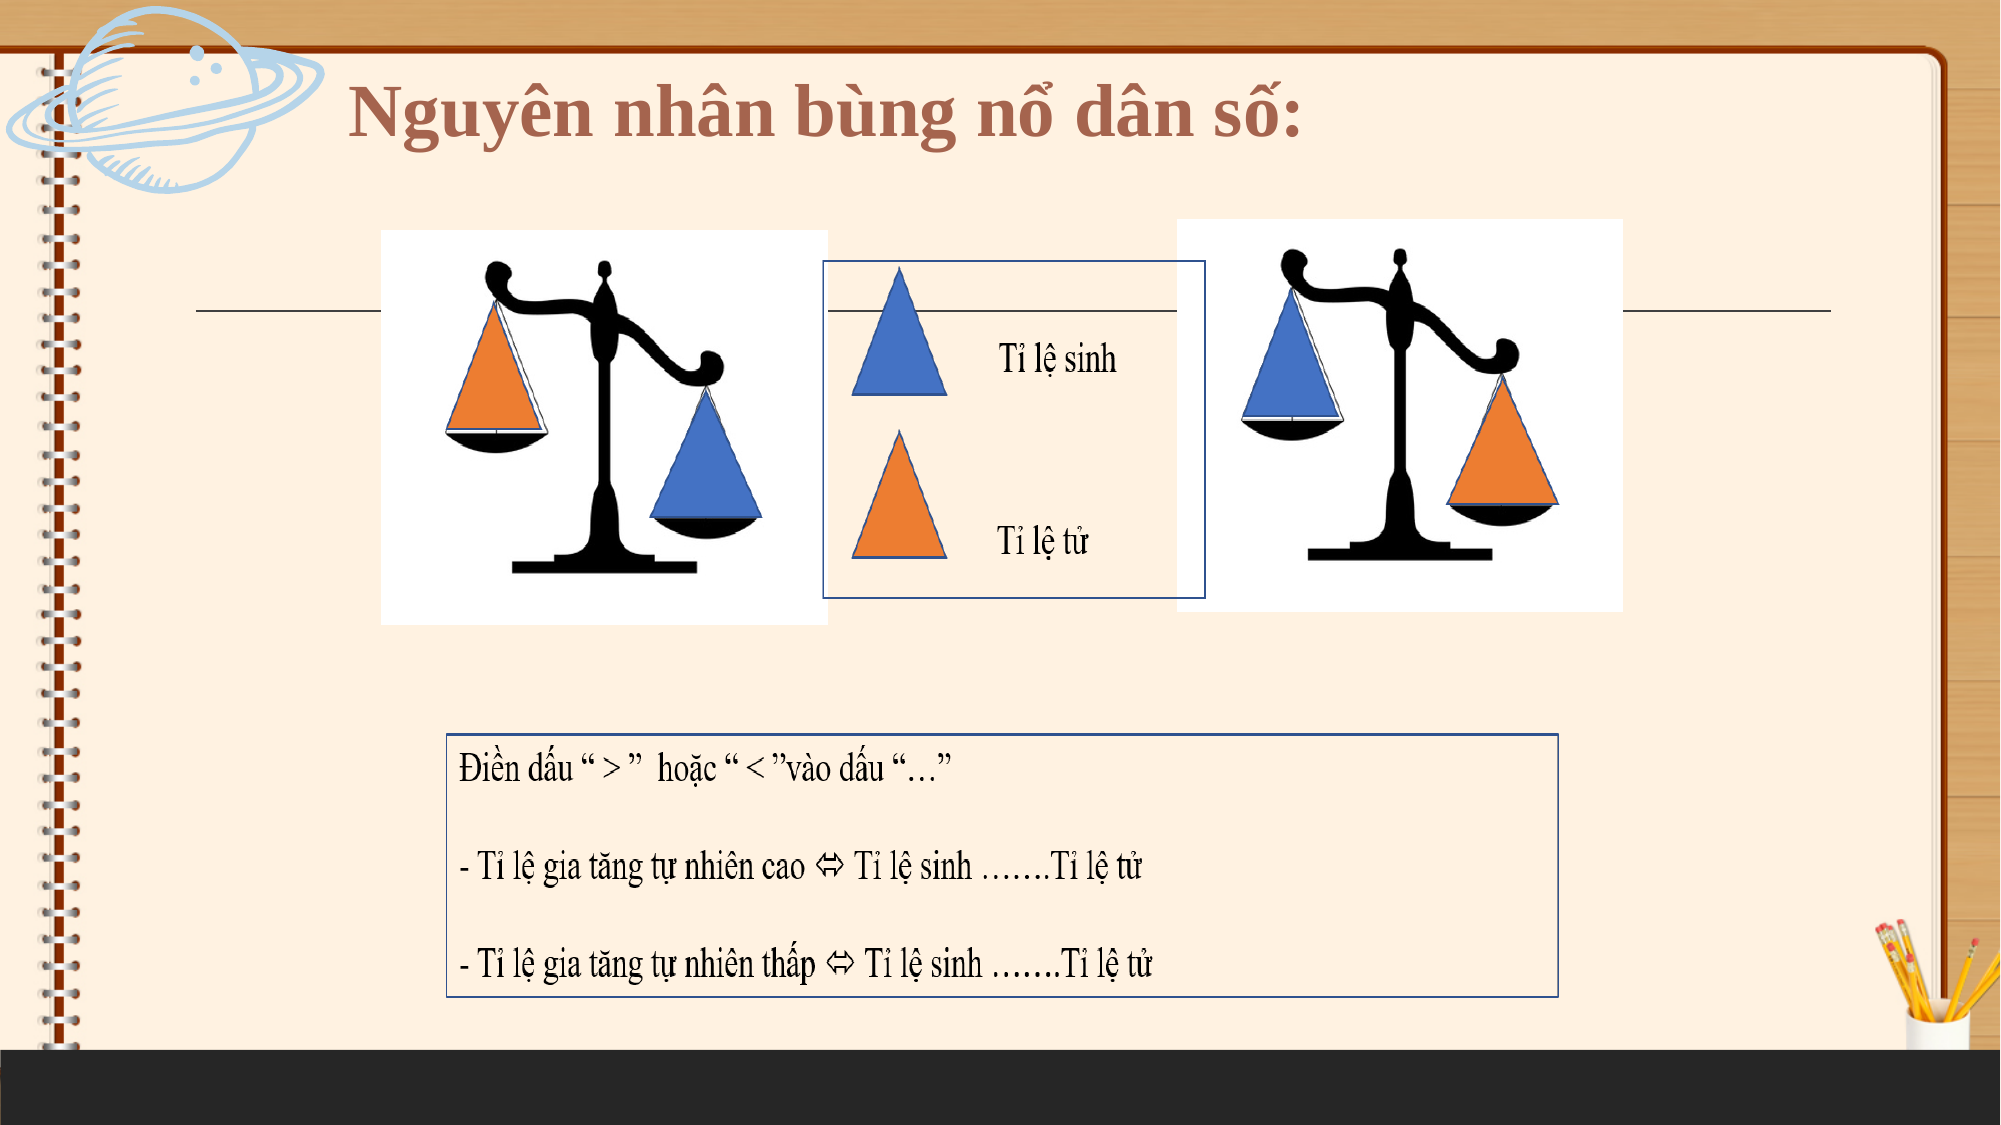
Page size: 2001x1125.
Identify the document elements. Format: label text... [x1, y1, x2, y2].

text_box [5, 6, 325, 194]
picture [0, 0, 2001, 1125]
text_box Nguyên nhân bùng nổ dân số: [290, 59, 1364, 211]
